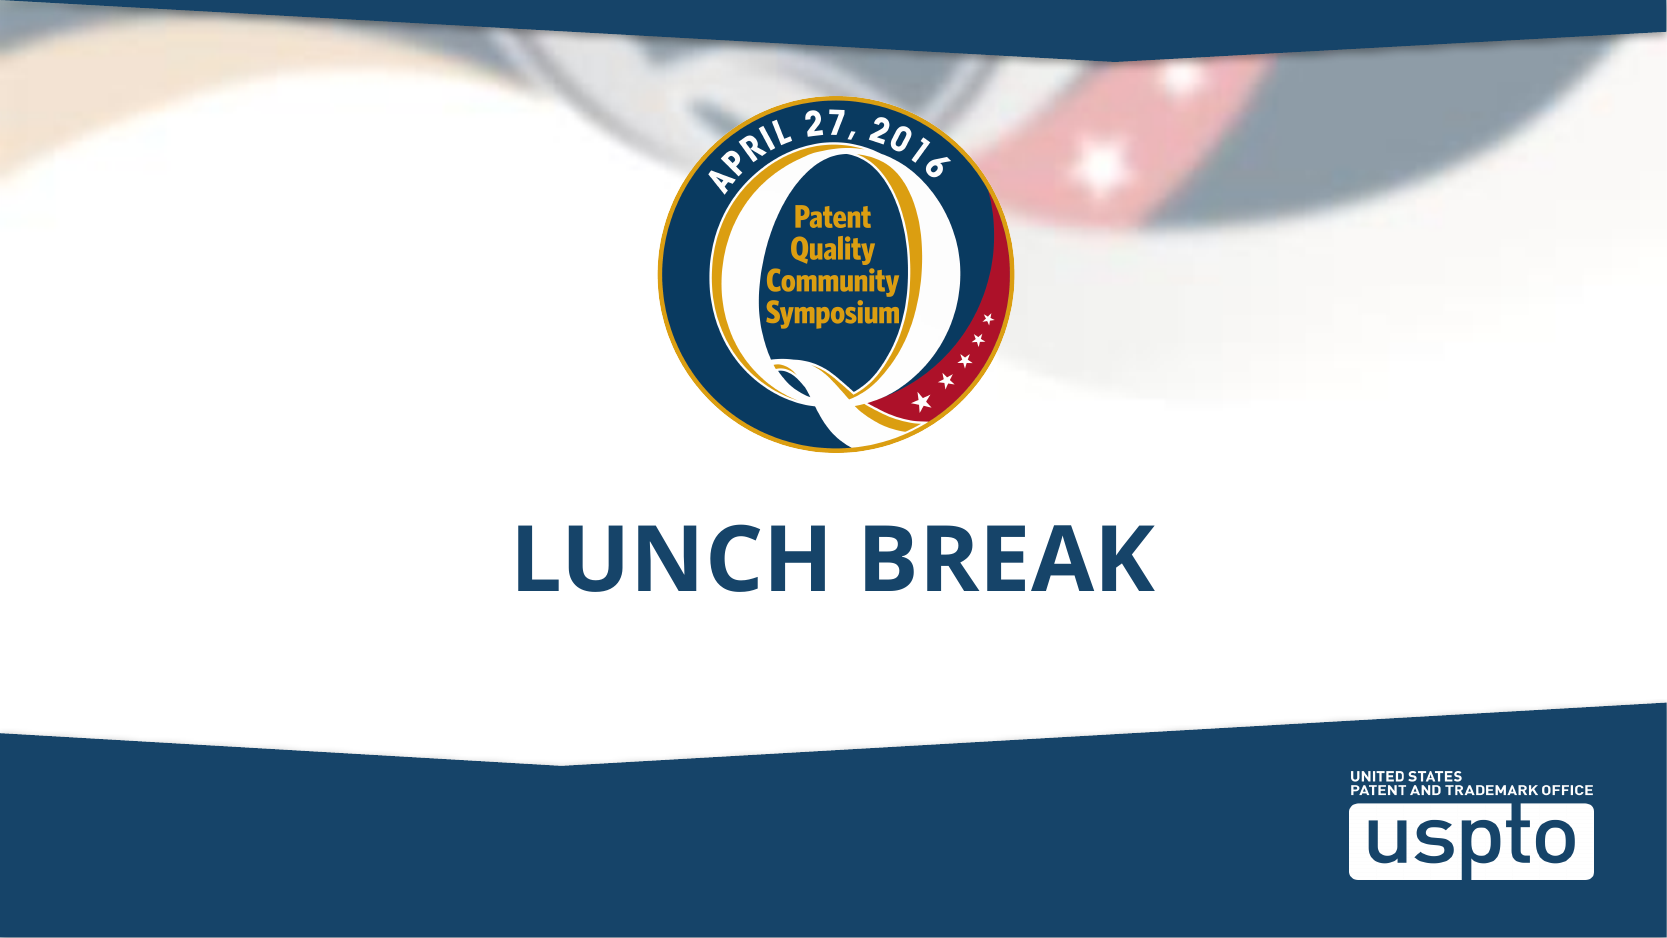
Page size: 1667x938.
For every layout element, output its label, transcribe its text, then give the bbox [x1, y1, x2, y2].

picture [0, 1, 1667, 494]
picture [1349, 771, 1594, 880]
title LUNCH BREAK [125, 491, 1542, 693]
